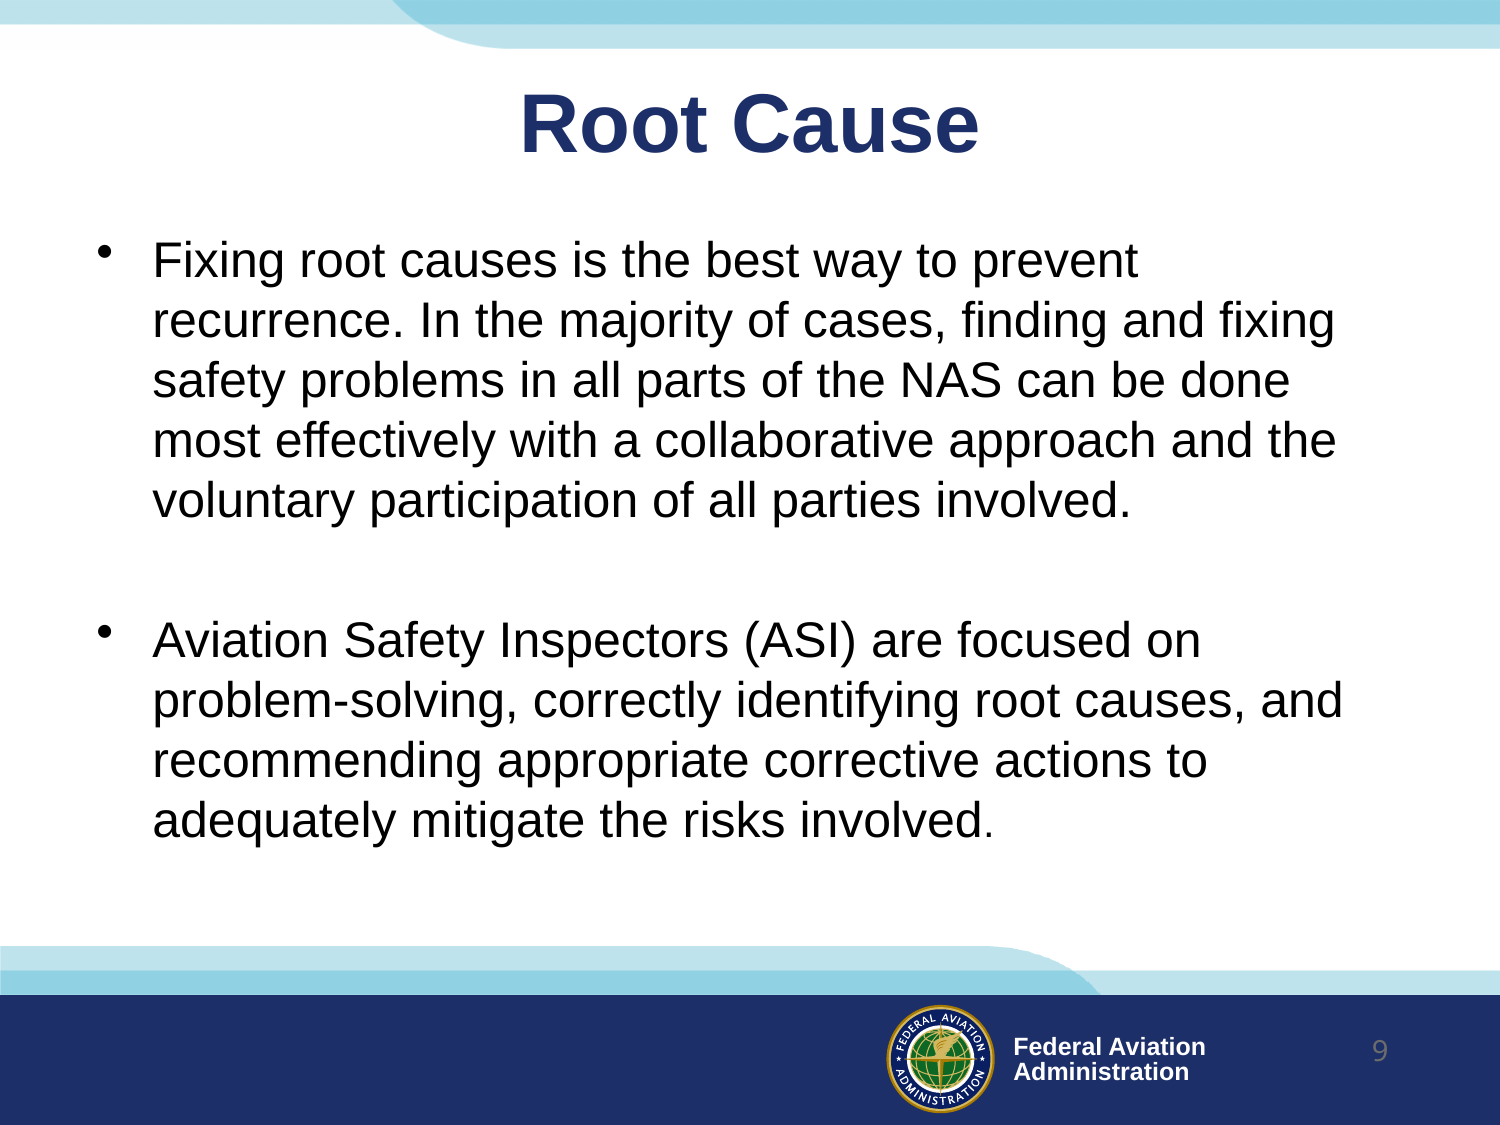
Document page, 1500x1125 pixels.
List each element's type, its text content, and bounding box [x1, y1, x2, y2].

picture [0, 0, 1500, 50]
list Fixing root causes is the best way to prevent recurrence. In the majority of cases, finding and fixing safety problems in all parts of the NAS can be done most effectively with a collaborative approach and the voluntary participation of all parties involved. Aviation Safety Inspectors (ASI) are focused on problem-solving, correctly identifying root causes, and recommending appropriate corrective actions to adequately mitigate the risks involved. [81, 220, 1402, 941]
slide_number 9 [1222, 1025, 1404, 1100]
title Root Cause [55, 69, 1446, 169]
picture [0, 945, 1500, 995]
